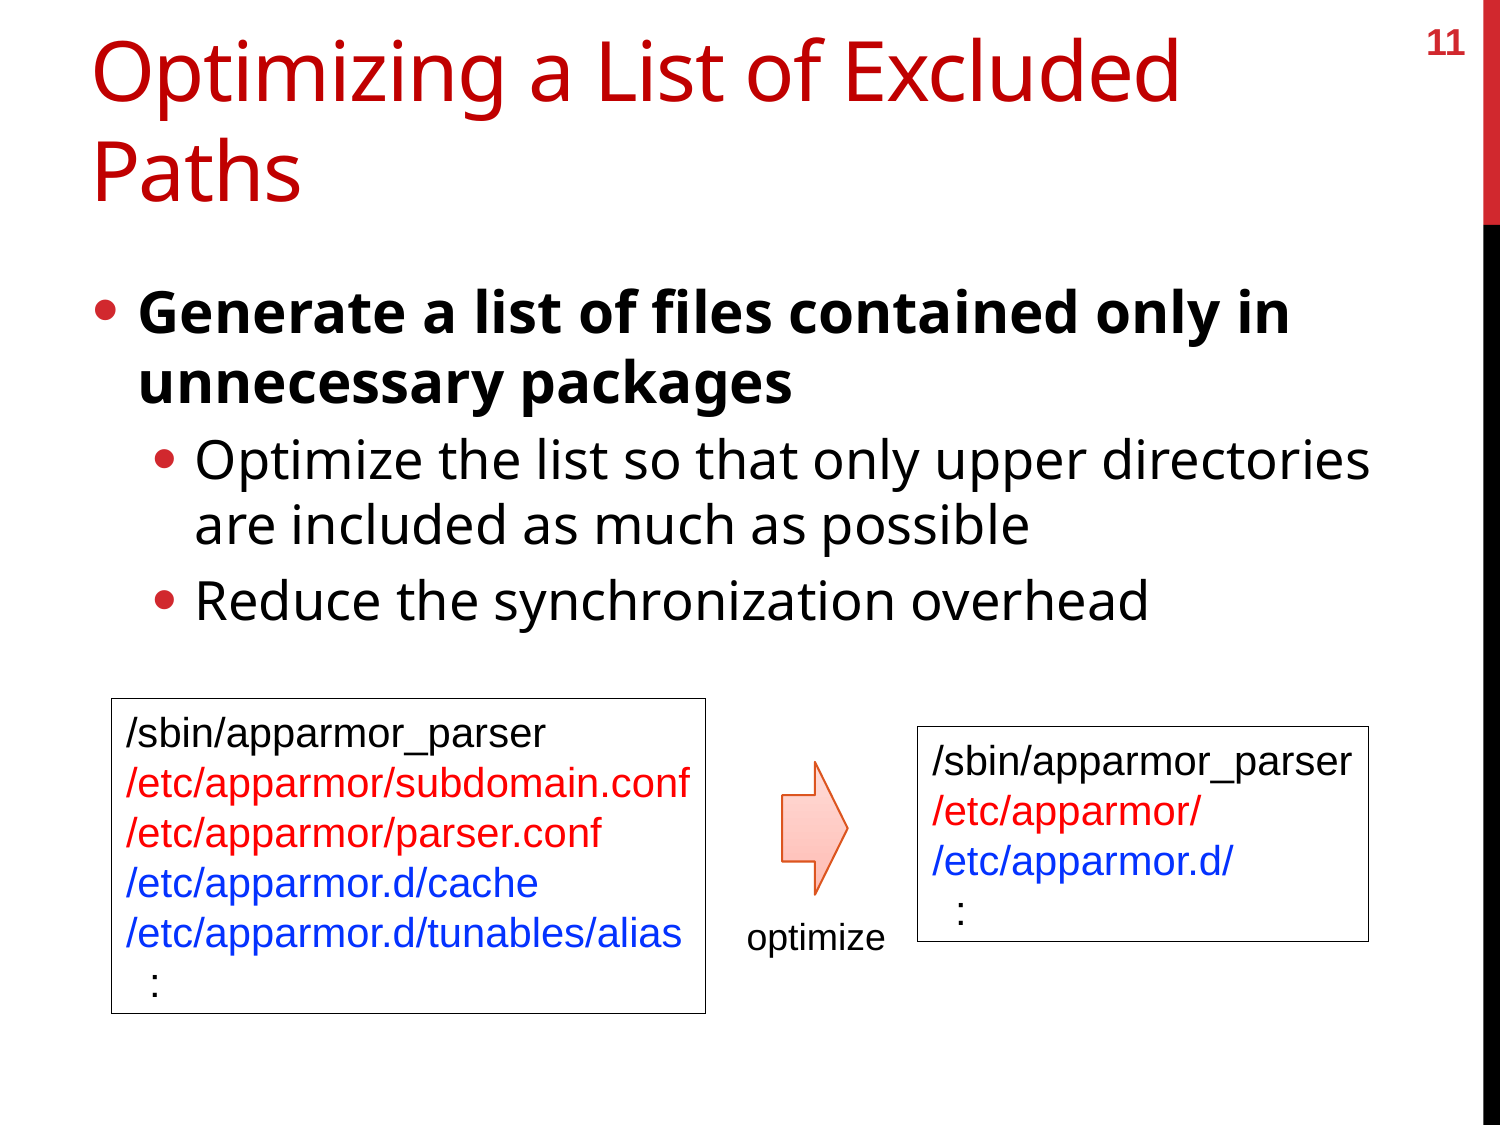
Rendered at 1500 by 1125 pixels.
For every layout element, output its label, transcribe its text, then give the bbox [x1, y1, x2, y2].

text_box optimize [731, 905, 901, 966]
text_box /sbin/apparmor_parser /etc/apparmor/subdomain.conf /etc/apparmor/parser.conf /etc/apparmor.d/cache /etc/apparmor.d/tunables/alias : [111, 698, 706, 1014]
title Optimizing a List of Excluded Paths [75, 25, 1428, 226]
slide_number 11 [1367, 10, 1481, 71]
list Generate a list of files contained only in unnecessary packages Optimize the list so that only upper directories are included as much as possible Reduce the synchronization overhead [75, 267, 1428, 1065]
text_box /sbin/apparmor_parser /etc/apparmor/ /etc/apparmor.d/ : [917, 726, 1369, 942]
text_box [781, 760, 849, 896]
